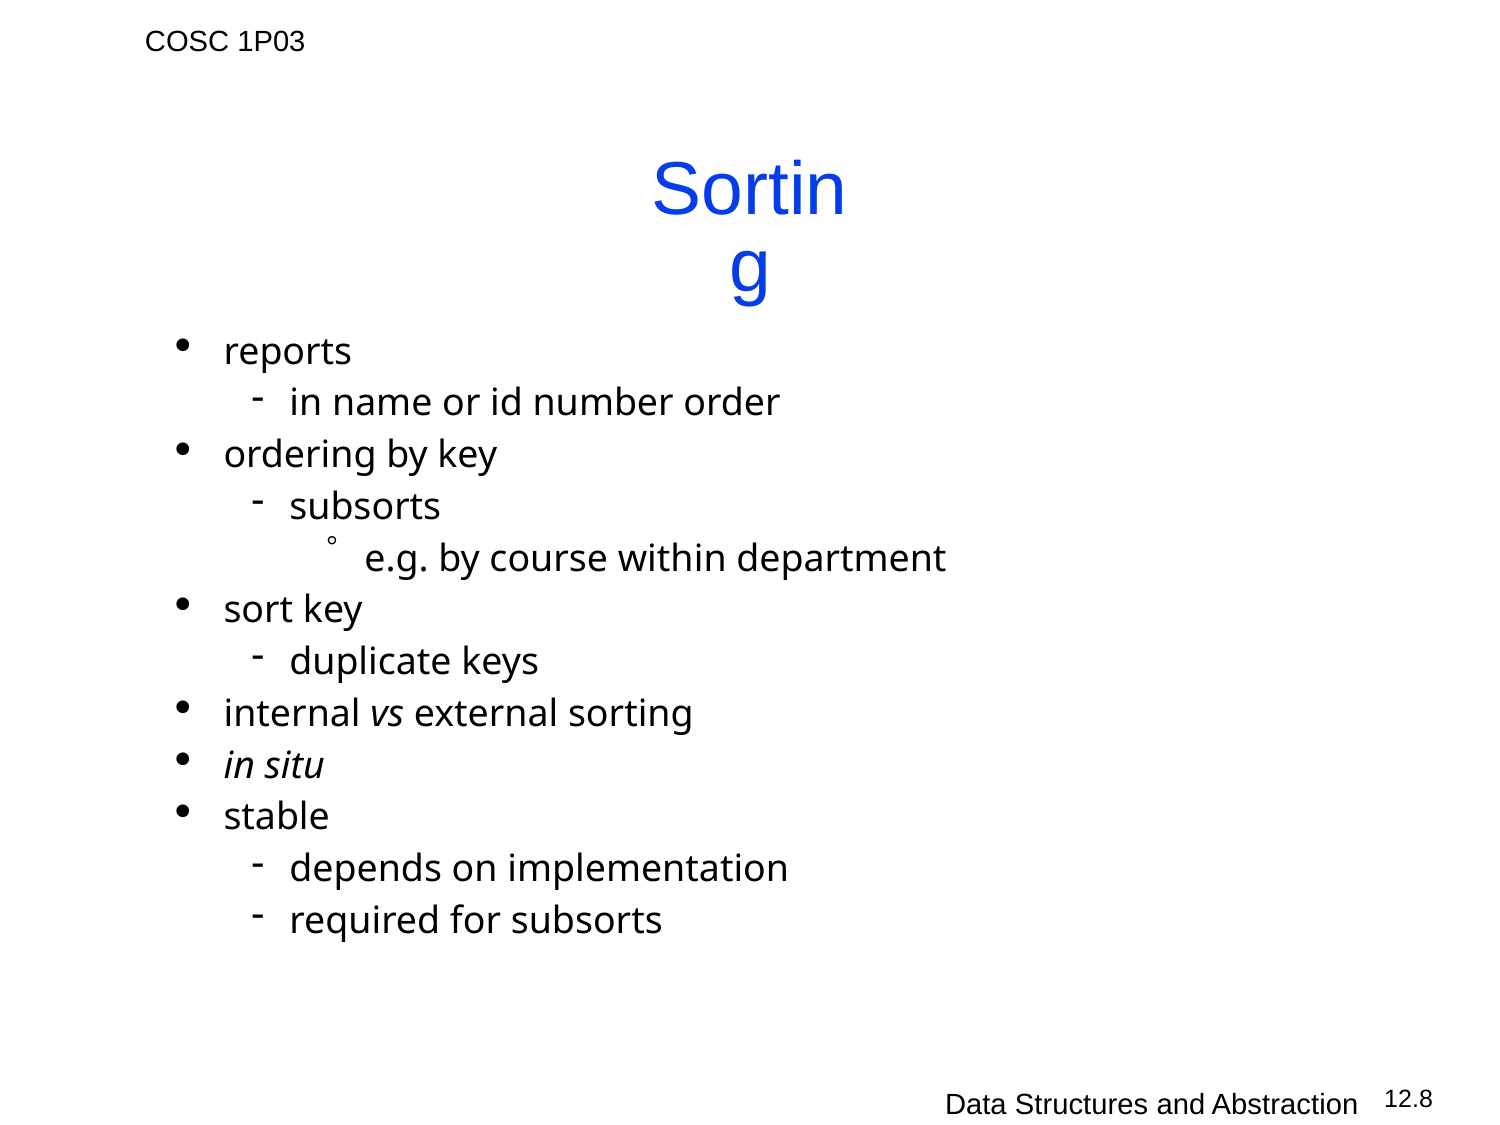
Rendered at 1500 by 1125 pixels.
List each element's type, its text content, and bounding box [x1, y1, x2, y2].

title Sorting [620, 148, 880, 235]
list reports in name or id number order ordering by key subsorts e.g. by course within department sort key duplicate keys internal vs external sorting in situ stable depends on implementation required for subsorts [161, 323, 1339, 1002]
